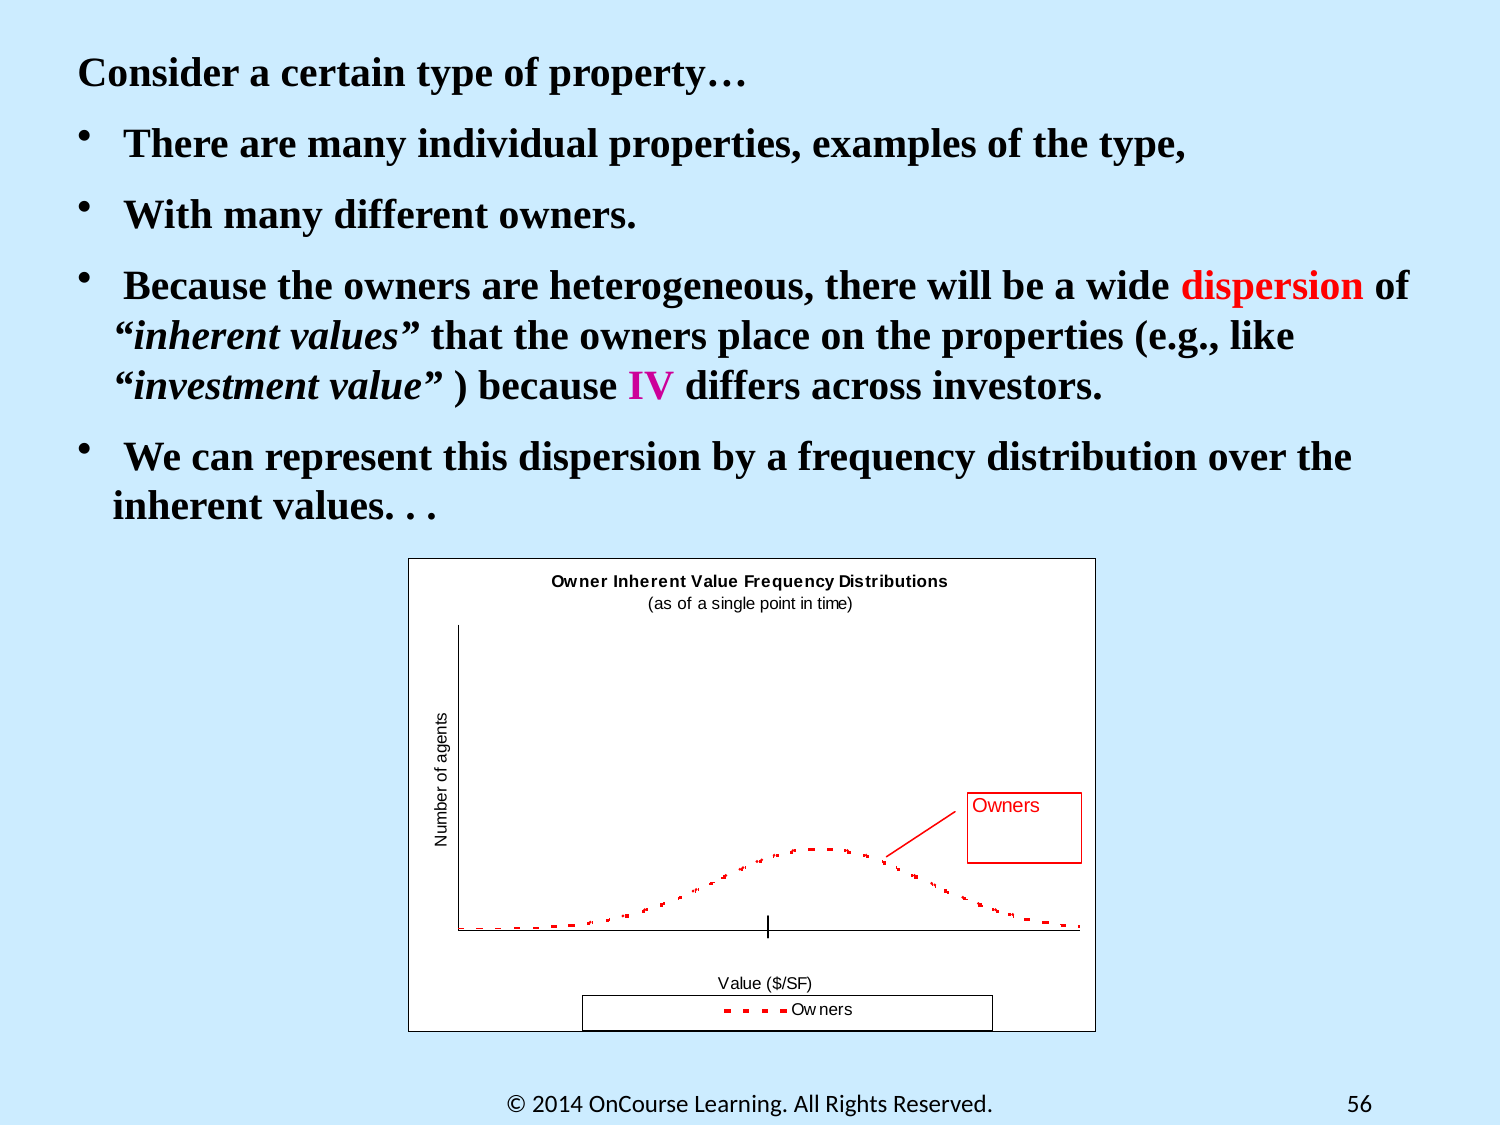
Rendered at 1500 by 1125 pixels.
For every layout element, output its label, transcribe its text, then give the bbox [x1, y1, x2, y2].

text_box Consider a certain type of property… There are many individual properties, examples of the type, With many different owners. Because the owners are heterogeneous, there will be a wide dispersion of “inherent values” that the owners place on the properties (e.g., like “investment value” ) because IV differs across investors. We can represent this dispersion by a frequency distribution over the inherent values. . . [62, 37, 1438, 536]
picture [399, 549, 1105, 1039]
footer © 2014 OnCourse Learning. All Rights Reserved. [300, 1050, 1200, 1125]
slide_number 56 [1200, 1050, 1388, 1125]
